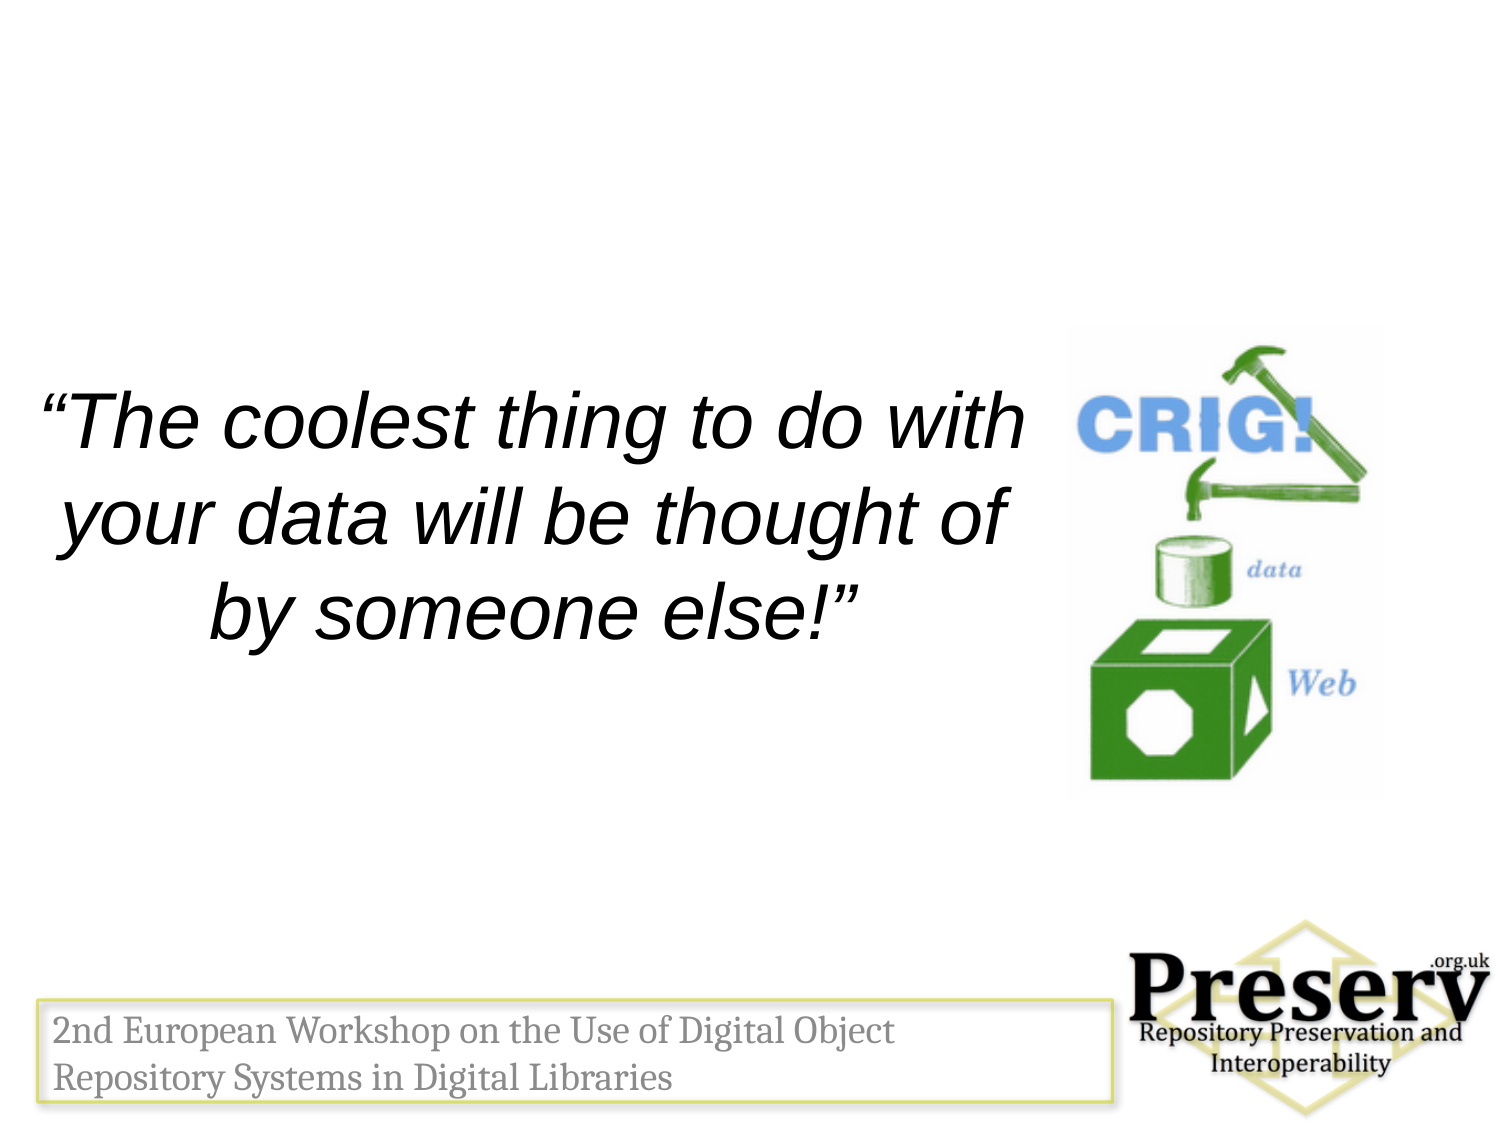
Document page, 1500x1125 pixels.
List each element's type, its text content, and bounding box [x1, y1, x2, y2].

text_box “The coolest thing to do with your data will be thought of by someone else!” [0, 362, 1061, 663]
footer 2nd European Workshop on the Use of Digital Object Repository Systems in Digital Libraries [37, 999, 988, 1103]
picture [1112, 913, 1499, 1125]
picture [1066, 323, 1384, 802]
